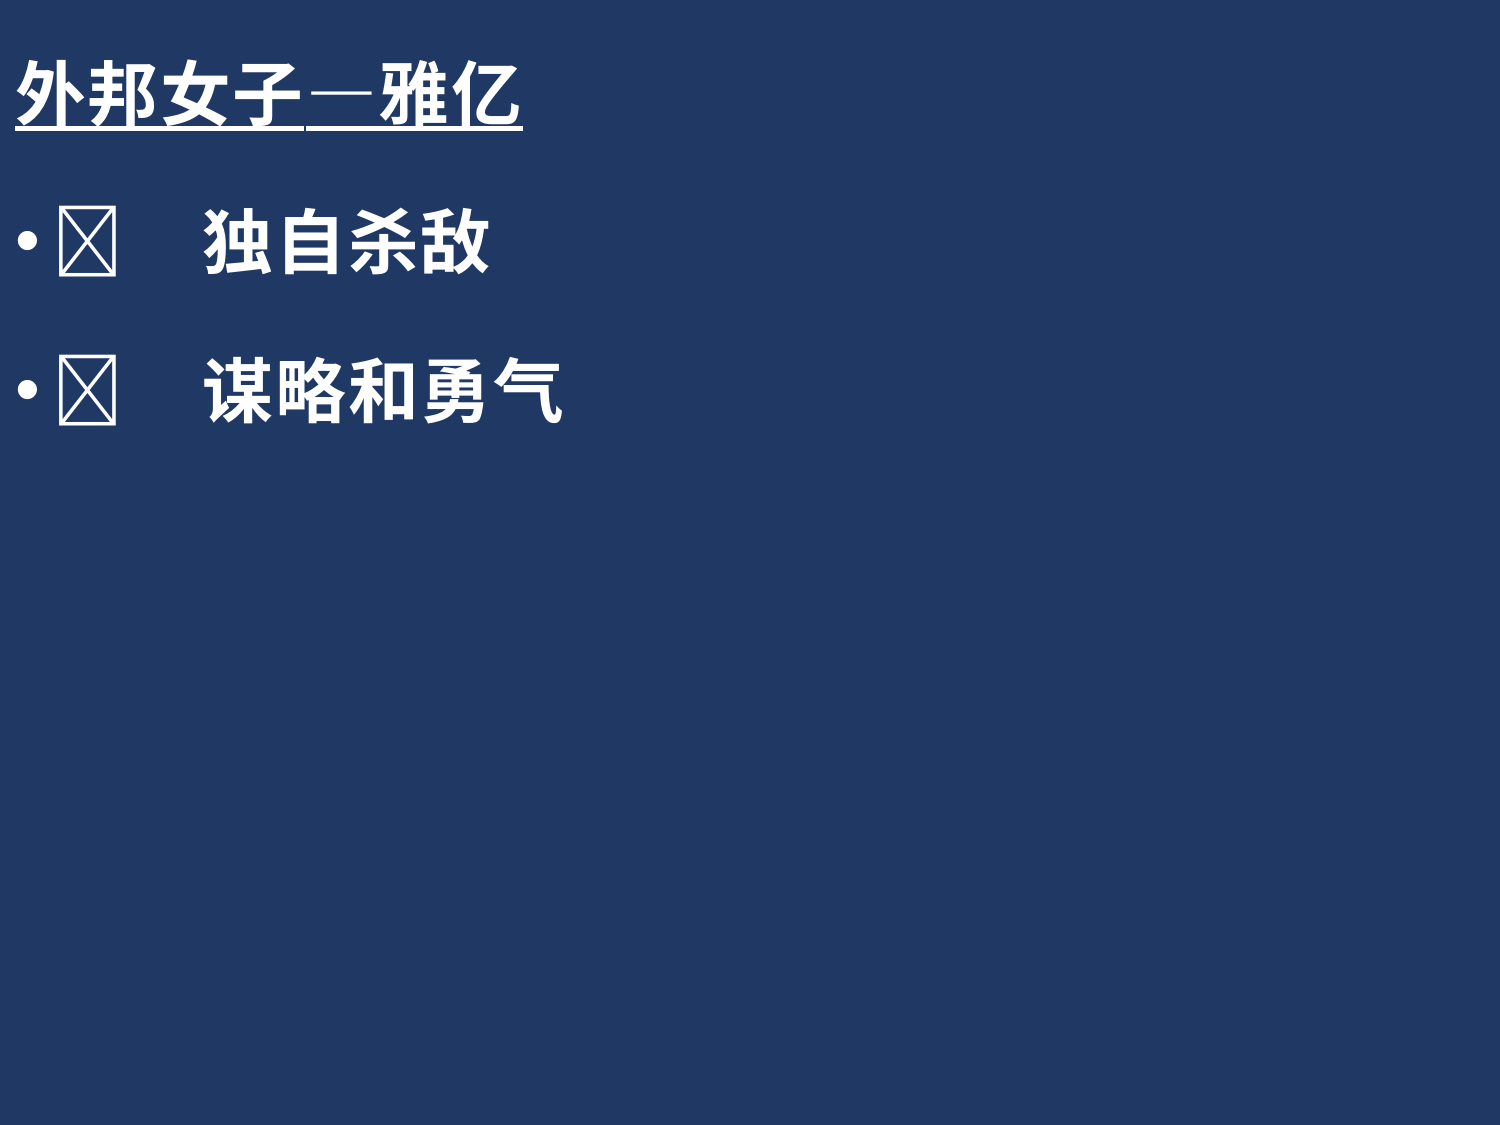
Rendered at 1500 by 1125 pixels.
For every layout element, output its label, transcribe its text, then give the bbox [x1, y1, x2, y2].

list 外邦女子—雅亿  独自杀敌  谋略和勇气 [0, 0, 1500, 1125]
